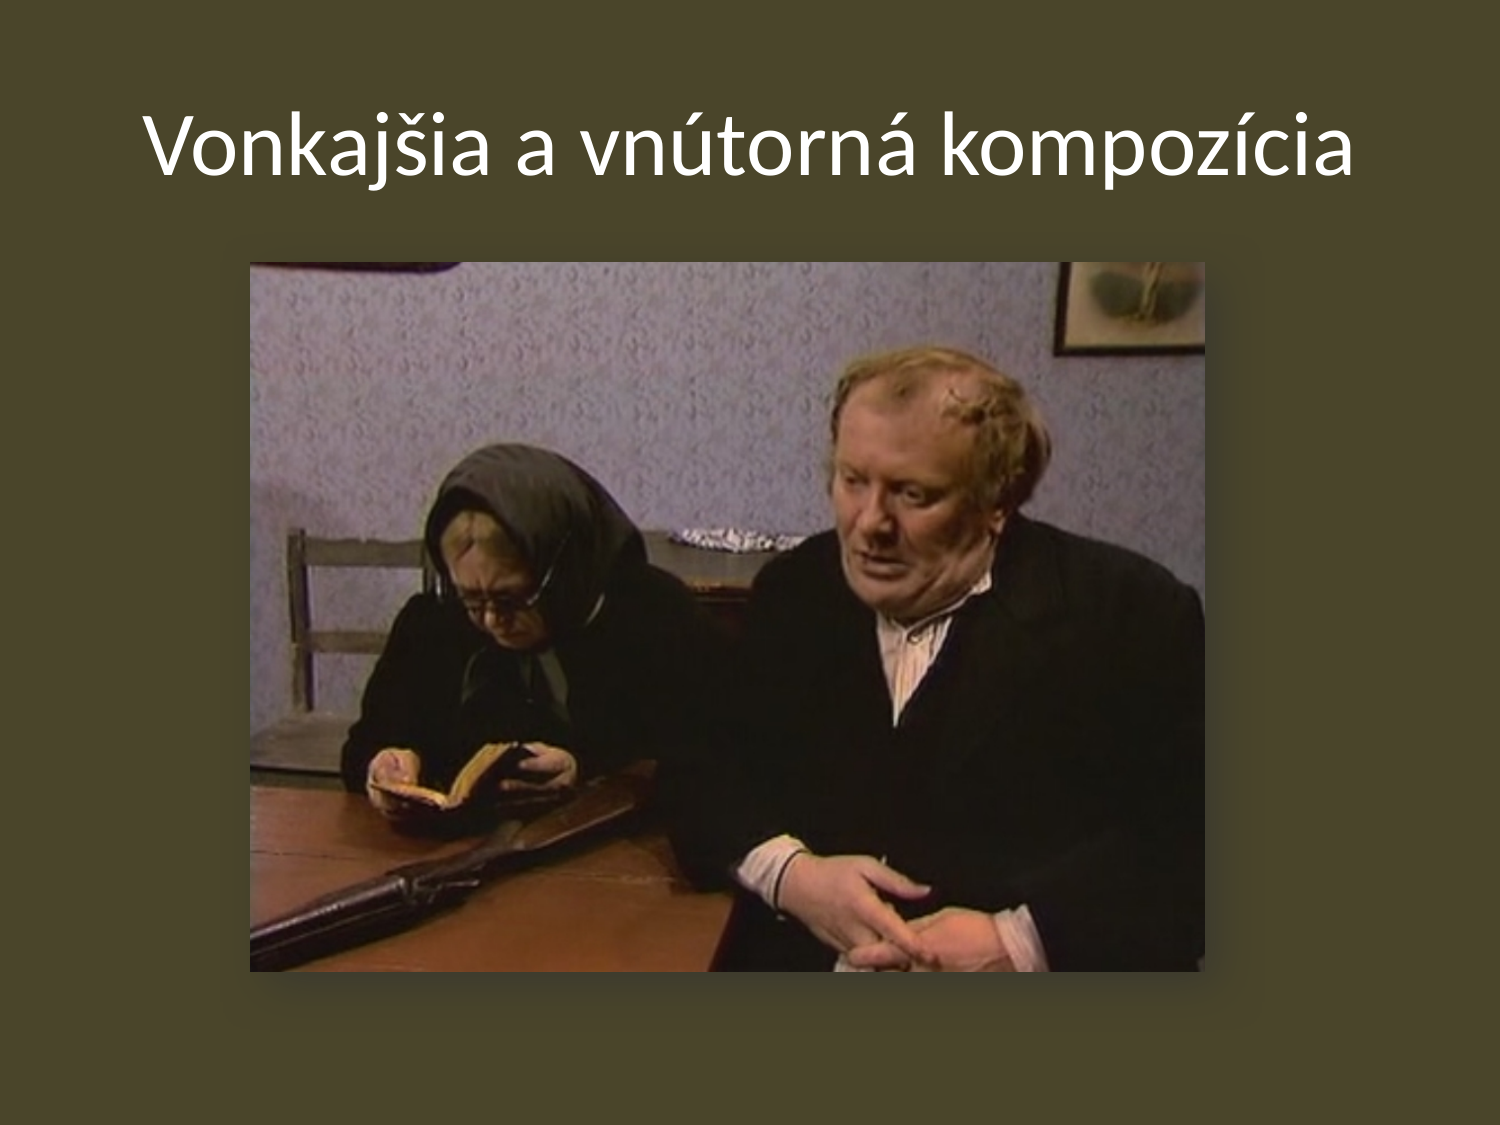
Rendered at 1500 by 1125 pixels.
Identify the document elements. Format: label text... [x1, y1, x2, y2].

title Vonkajšia a vnútorná kompozícia [75, 45, 1425, 233]
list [250, 262, 1205, 972]
